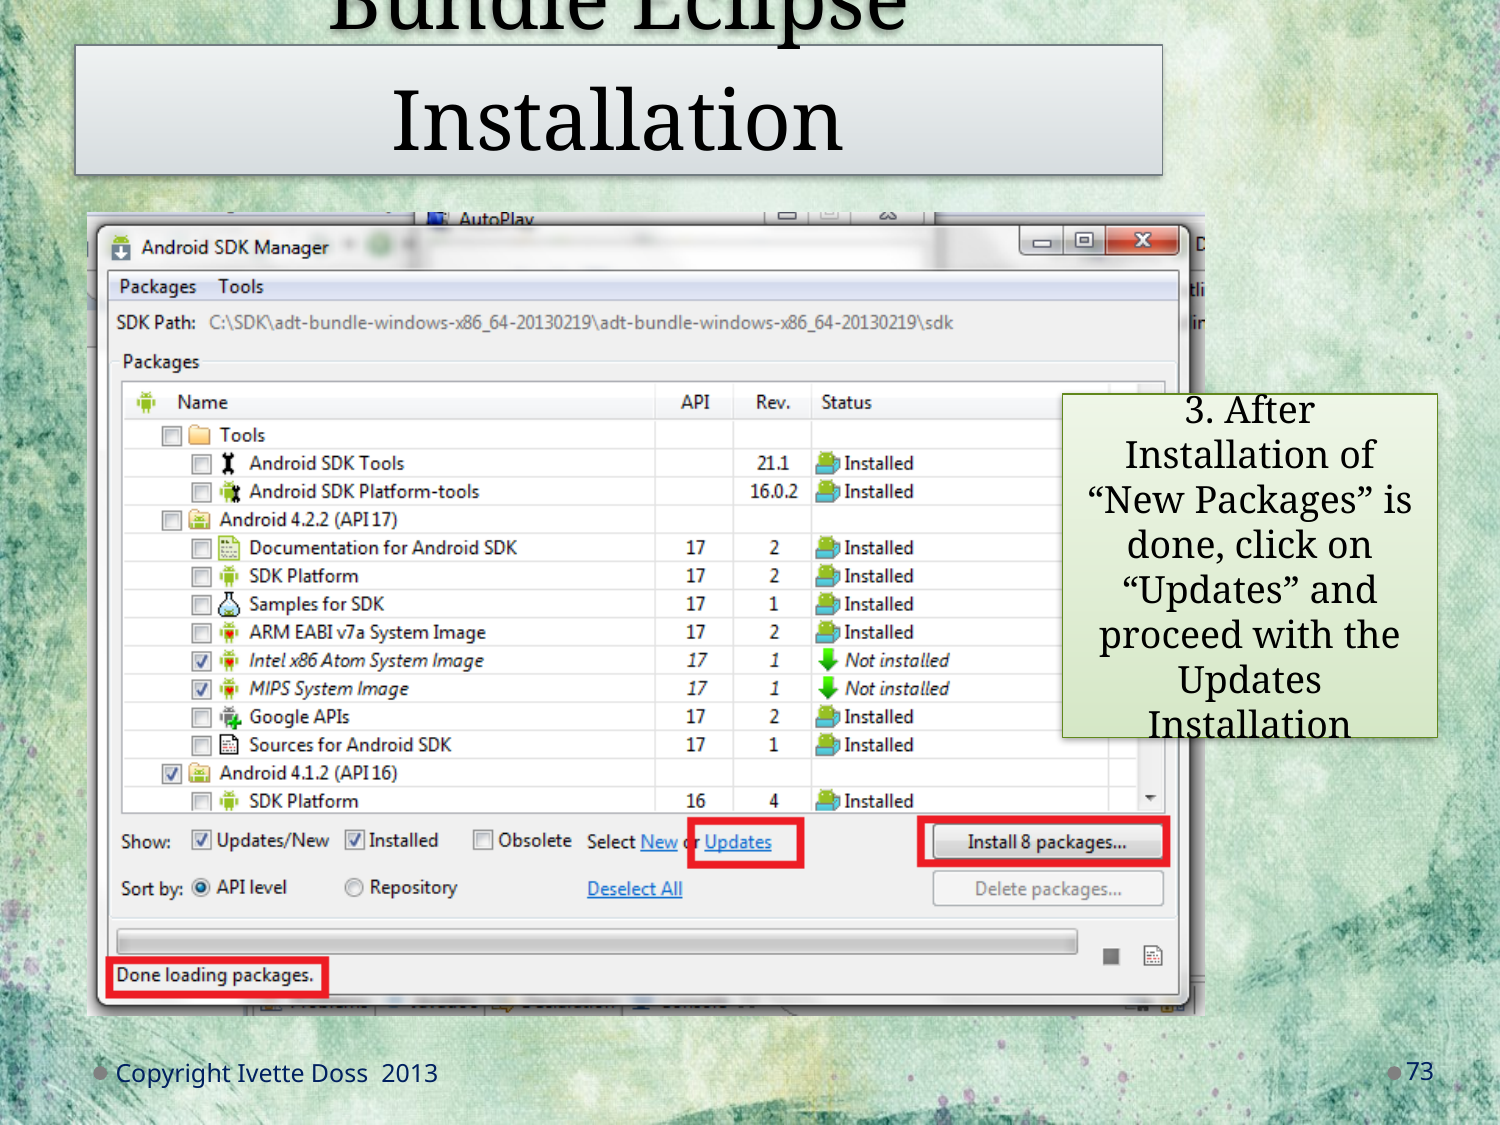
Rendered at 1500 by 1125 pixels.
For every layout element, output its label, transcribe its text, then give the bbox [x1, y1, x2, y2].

slide_number 73 [1401, 1042, 1494, 1103]
picture [0, 0, 1500, 1125]
text_box 3. After Installation of “New Packages” is done, click on “Updates” and proceed with the Updates Installation [1209, 393, 1438, 738]
footer Copyright Ivette Doss 2013 [108, 1042, 576, 1103]
title Bundle Eclipse Installation [74, 44, 1163, 176]
